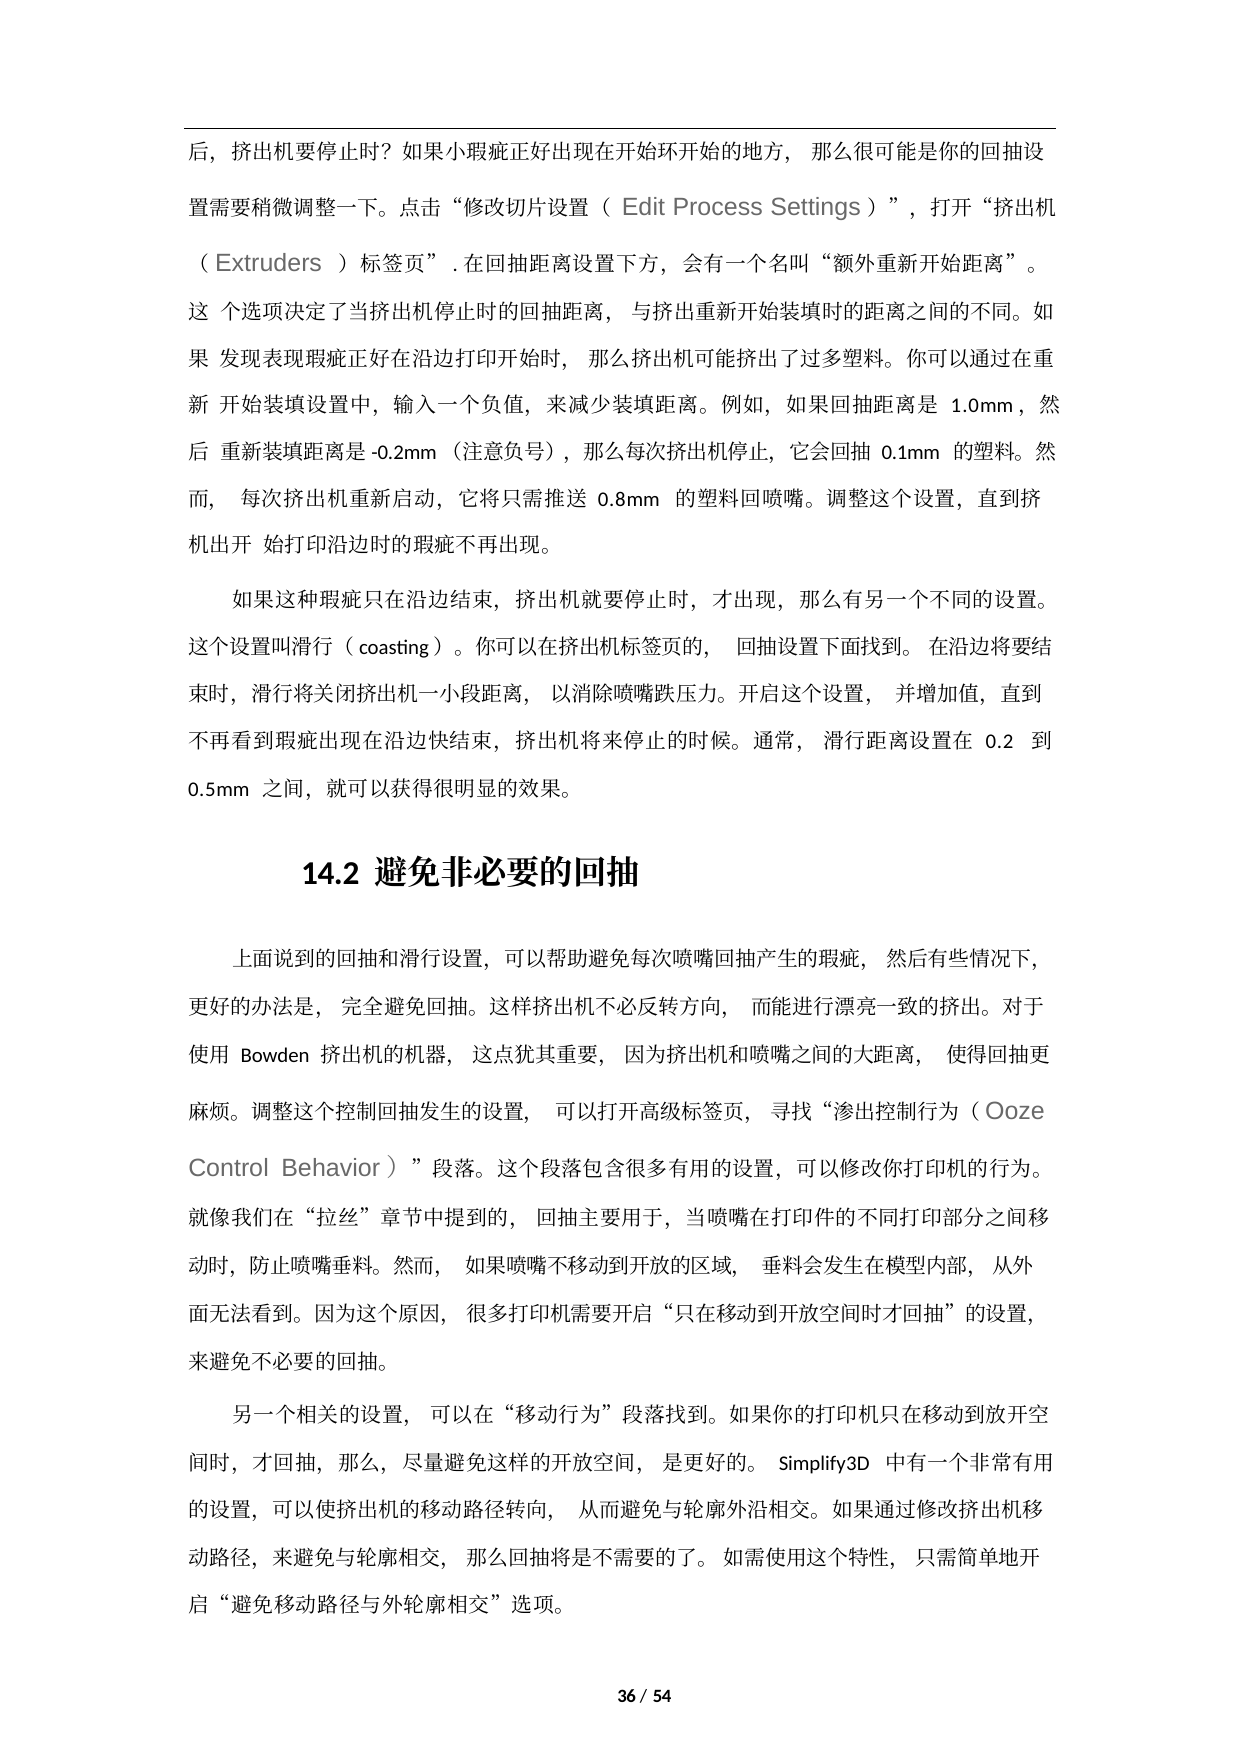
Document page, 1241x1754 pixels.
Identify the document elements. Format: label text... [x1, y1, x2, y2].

text_box 36 / 54 [615, 1680, 673, 1709]
text_box 后，挤出机要停止时？如果小瑕疵正好出现在开始环开始的地方， 那么很可能是你的回抽设 置需要稍微调整一下。点击“修改切片设置（ Edit Process Settings）”，打开“挤出机 （Extruders ）标签页”.在回抽距离设置下方，会有一个名叫“额外重新开始距离”。这 个选项决定了当挤出机停止时的回抽距离， 与挤出重新开始装填时的距离之间的不同。如果 发现表现瑕疵正好在沿边打印开始时， 那么挤出机可能挤出了过多塑料。你可以通过在重新 开始装填设置中，输入一个负值，来减少装填距离。例如，如果回抽距离是 1.0mm，然后 重新装填距离是-0.2mm（注意负号），那么每次挤出机停止，它会回抽 0.1mm 的塑料。然而， 每次挤出机重新启动，它将只需推送 0.8mm 的塑料回喷嘴。调整这个设置，直到挤机出开 始打印沿边时的瑕疵不再出现。 如果这种瑕疵只在沿边结束，挤出机就要停止时，才出现，那么有另一个不同的设置。 这个设置叫滑行（coasting）。你可以在挤出机标签页的， 回抽设置下面找到。 在沿边将要结 束时，滑行将关闭挤出机一小段距离， 以消除喷嘴跌压力。开启这个设置， 并增加值，直到 不再看到瑕疵出现在沿边快结束，挤出机将来停止的时候。通常， 滑行距离设置在 0.2 到 0.5mm 之间，就可以获得很明显的效果。 14.2 避免非必要的回抽 上面说到的回抽和滑行设置，可以帮助避免每次喷嘴回抽产生的瑕疵， 然后有些情况下， 更好的办法是， 完全避免回抽。这样挤出机不必反转方向， 而能进行漂亮一致的挤出。对于 使用 Bowden 挤出机的机器， 这点犹其重要， 因为挤出机和喷嘴之间的大距离， 使得回抽更 麻烦。调整这个控制回抽发生的设置， 可以打开高级标签页， 寻找“渗出控制行为（Ooze Control Behavior）”段落。这个段落包含很多有用的设置，可以修改你打印机的行为。 就像我们在“拉丝”章节中提到的， 回抽主要用于，当喷嘴在打印件的不同打印部分之间移 动时，防止喷嘴垂料。然而， 如果喷嘴不移动到开放的区域， 垂料会发生在模型内部， 从外 面无法看到。因为这个原因， 很多打印机需要开启“只在移动到开放空间时才回抽”的设置， 来避免不必要的回抽。 另一个相关的设置， 可以在“移动行为”段落找到。如果你的打印机只在移动到放开空 间时，才回抽，那么，尽量避免这样的开放空间， 是更好的。 Simplify3D 中有一个非常有用 的设置，可以使挤出机的移动路径转向， 从而避免与轮廓外沿相交。如果通过修改挤出机移 动路径，来避免与轮廓相交， 那么回抽将是不需要的了。 如需使用这个特性， 只需简单地开 启“避免移动路径与外轮廓相交”选项。 [186, 139, 1063, 1621]
